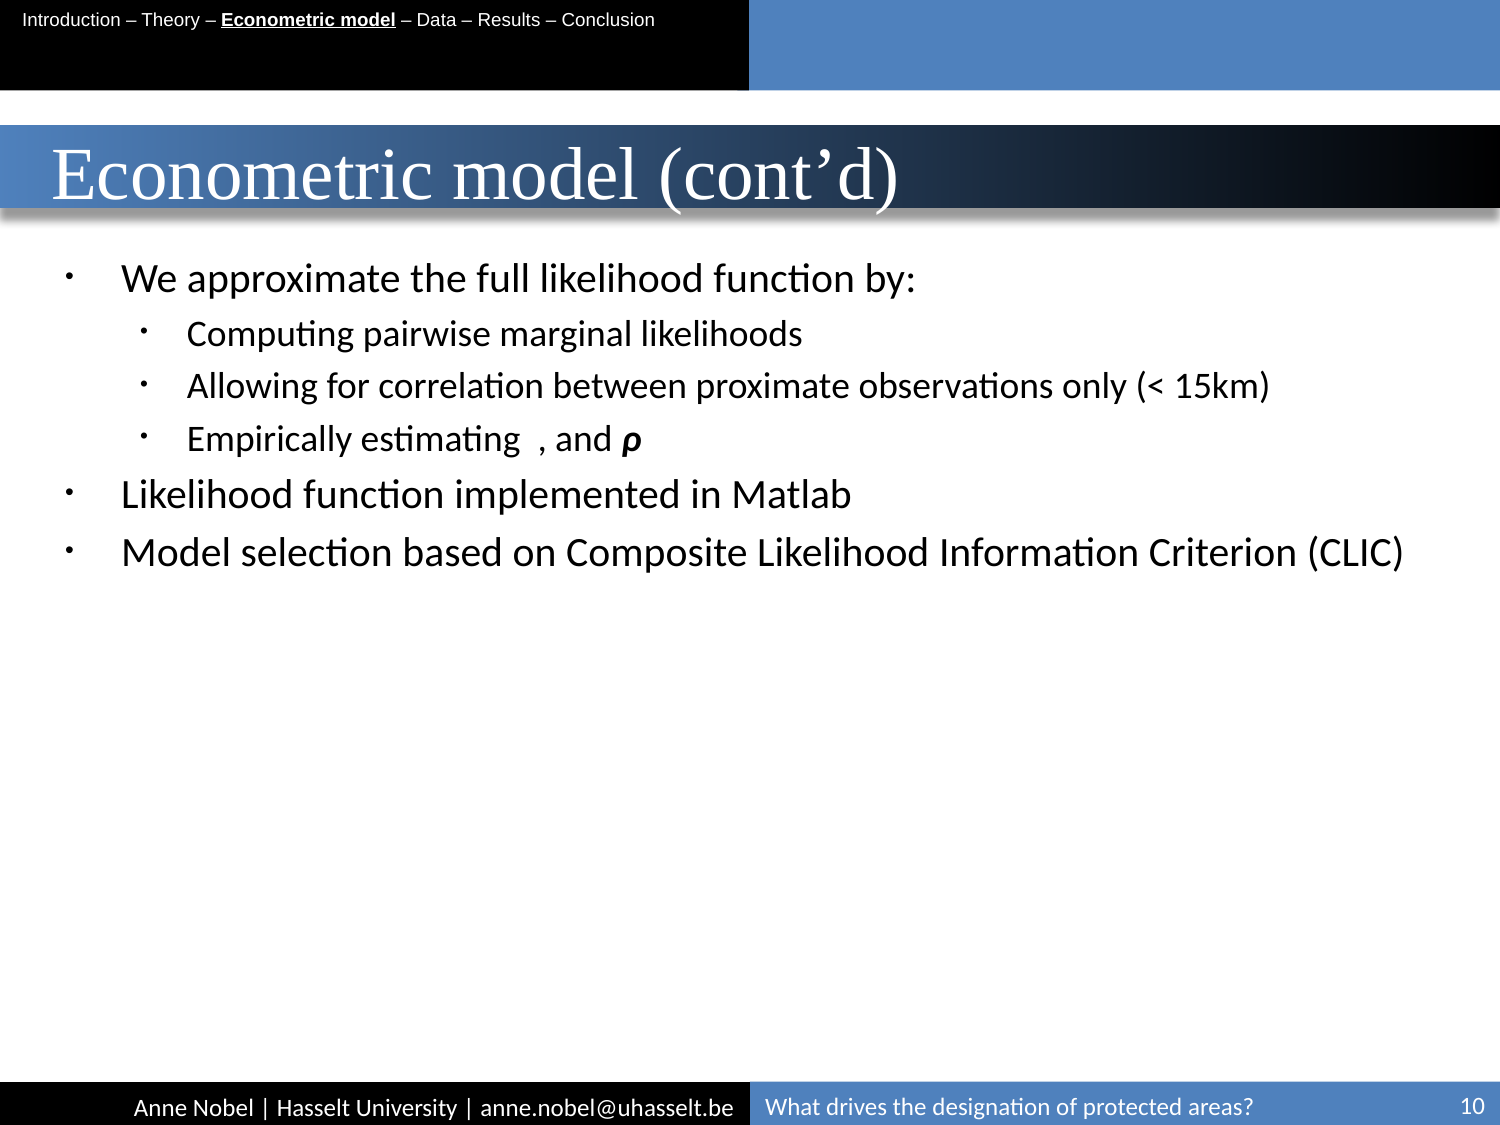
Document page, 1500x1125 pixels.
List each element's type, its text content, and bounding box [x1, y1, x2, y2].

title Econometric model (cont’d) [5, 127, 1485, 211]
footer What drives the designation of protected areas? [750, 1082, 1325, 1125]
slide_number 10 [1325, 1084, 1500, 1125]
text_box Introduction – Theory – Econometric model – Data – Results – Conclusion [7, 0, 740, 38]
